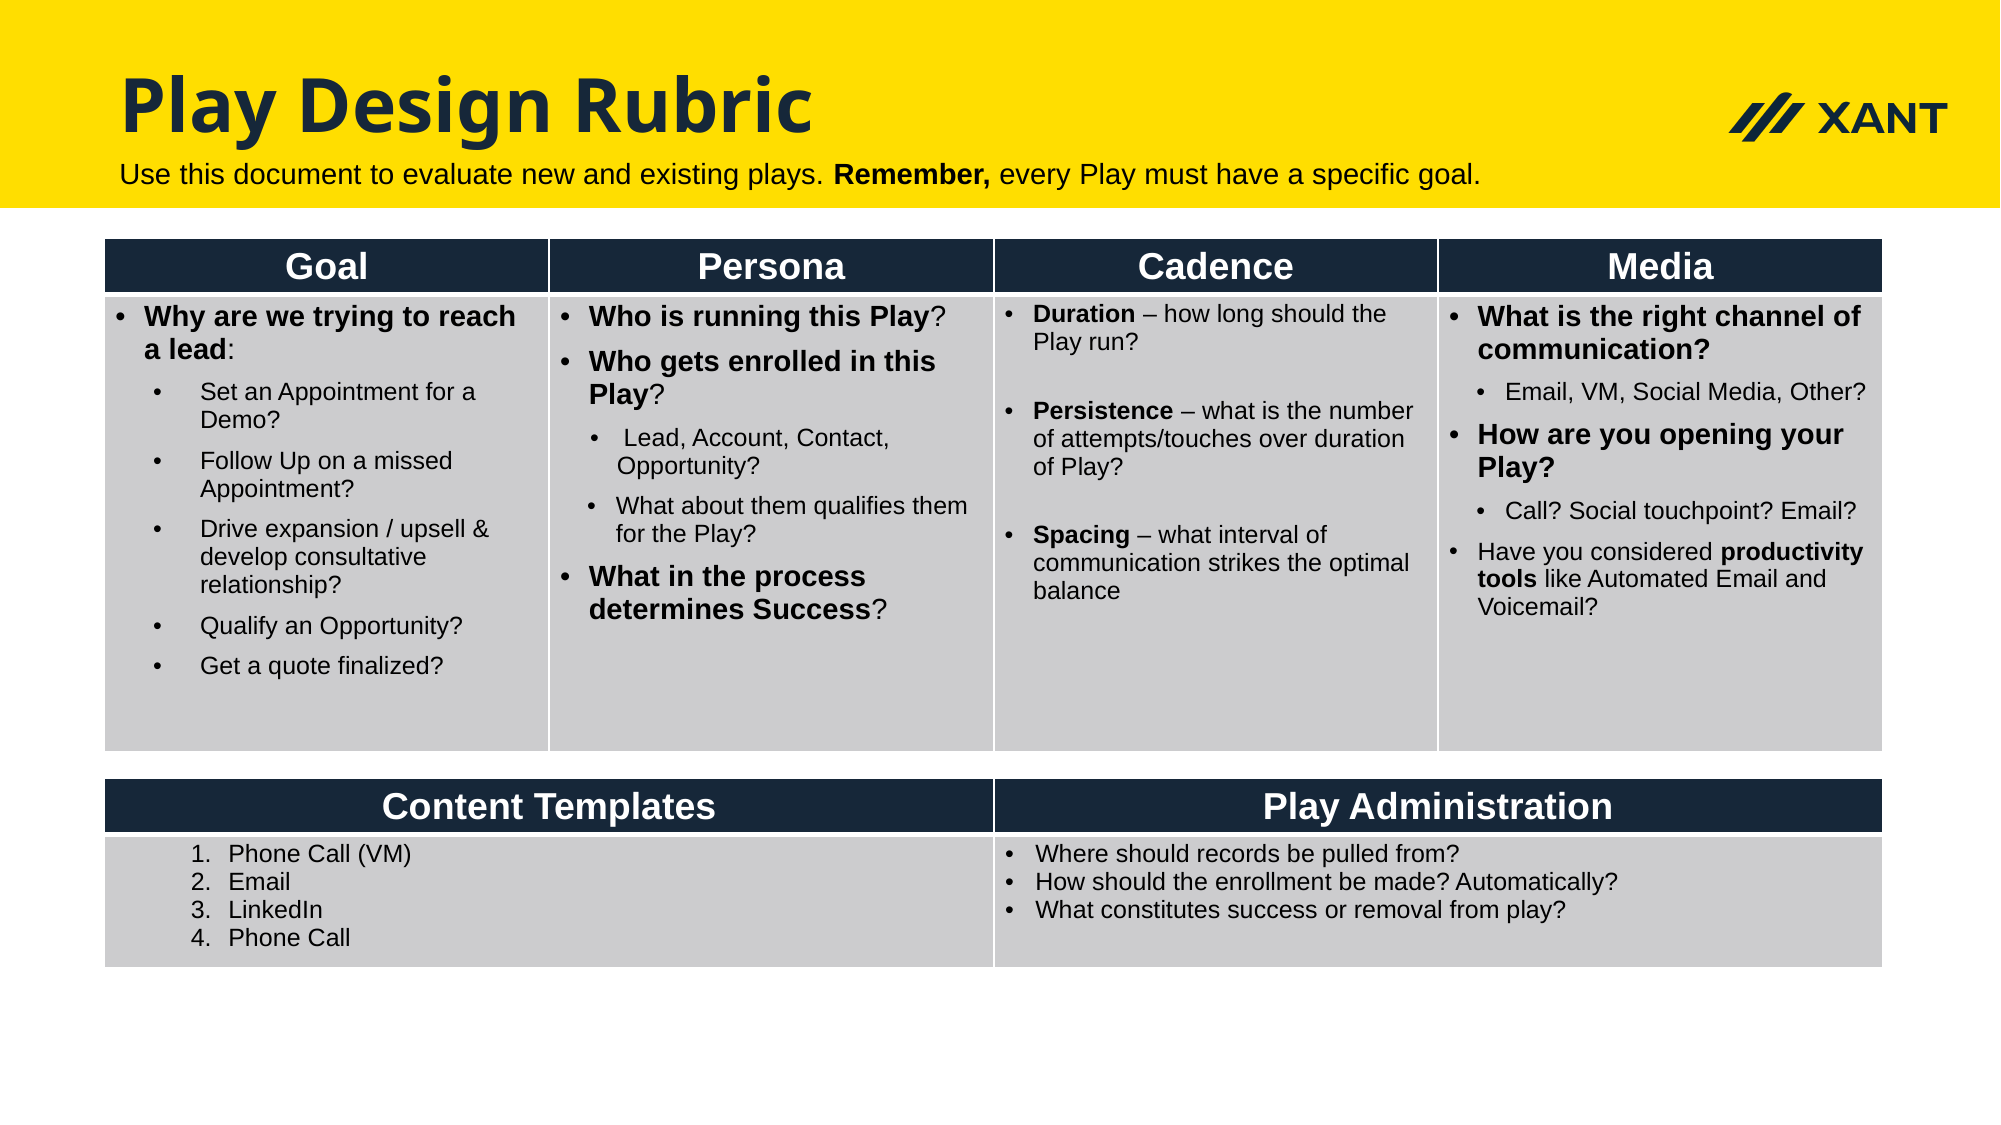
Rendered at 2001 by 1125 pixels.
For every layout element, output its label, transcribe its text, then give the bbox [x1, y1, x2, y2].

table_header Content Templates [105, 779, 993, 832]
table_header Goal [105, 239, 548, 292]
table_cell Who is running this Play? Who gets enrolled in this Play? Lead, Account, Contact, Opportunity? What about them qualifies them for the Play? What in the process determines Success? [550, 297, 993, 751]
table_header Play Administration [995, 779, 1882, 832]
title Play Design Rubric [104, 40, 1673, 147]
table_cell Duration – how long should the Play run? Persistence – what is the number of attempts/touches over duration of Play? Spacing – what interval of communication strikes the optimal balance [995, 297, 1437, 751]
table_header Cadence [995, 239, 1437, 292]
table_header Media [1439, 239, 1882, 292]
text_box Use this document to evaluate new and existing plays. Remember, every Play must have a specific goal. [104, 147, 1883, 198]
table_cell Phone Call (VM) Email LinkedIn Phone Call [105, 837, 993, 967]
table_cell Where should records be pulled from? How should the enrollment be made? Automatically? What constitutes success or removal from play? [995, 837, 1882, 967]
table_header Persona [550, 239, 993, 292]
table_cell What is the right channel of communication? Email, VM, Social Media, Other? How are you opening your Play? Call? Social touchpoint? Email? Have you considered productivity tools like Automated Email and Voicemail? [1439, 297, 1882, 751]
table_cell Why are we trying to reach a lead: Set an Appointment for a Demo? Follow Up on a missed Appointment? Drive expansion / upsell & develop consultative relationship? Qualify an Opportunity? Get a quote finalized? [105, 297, 548, 751]
